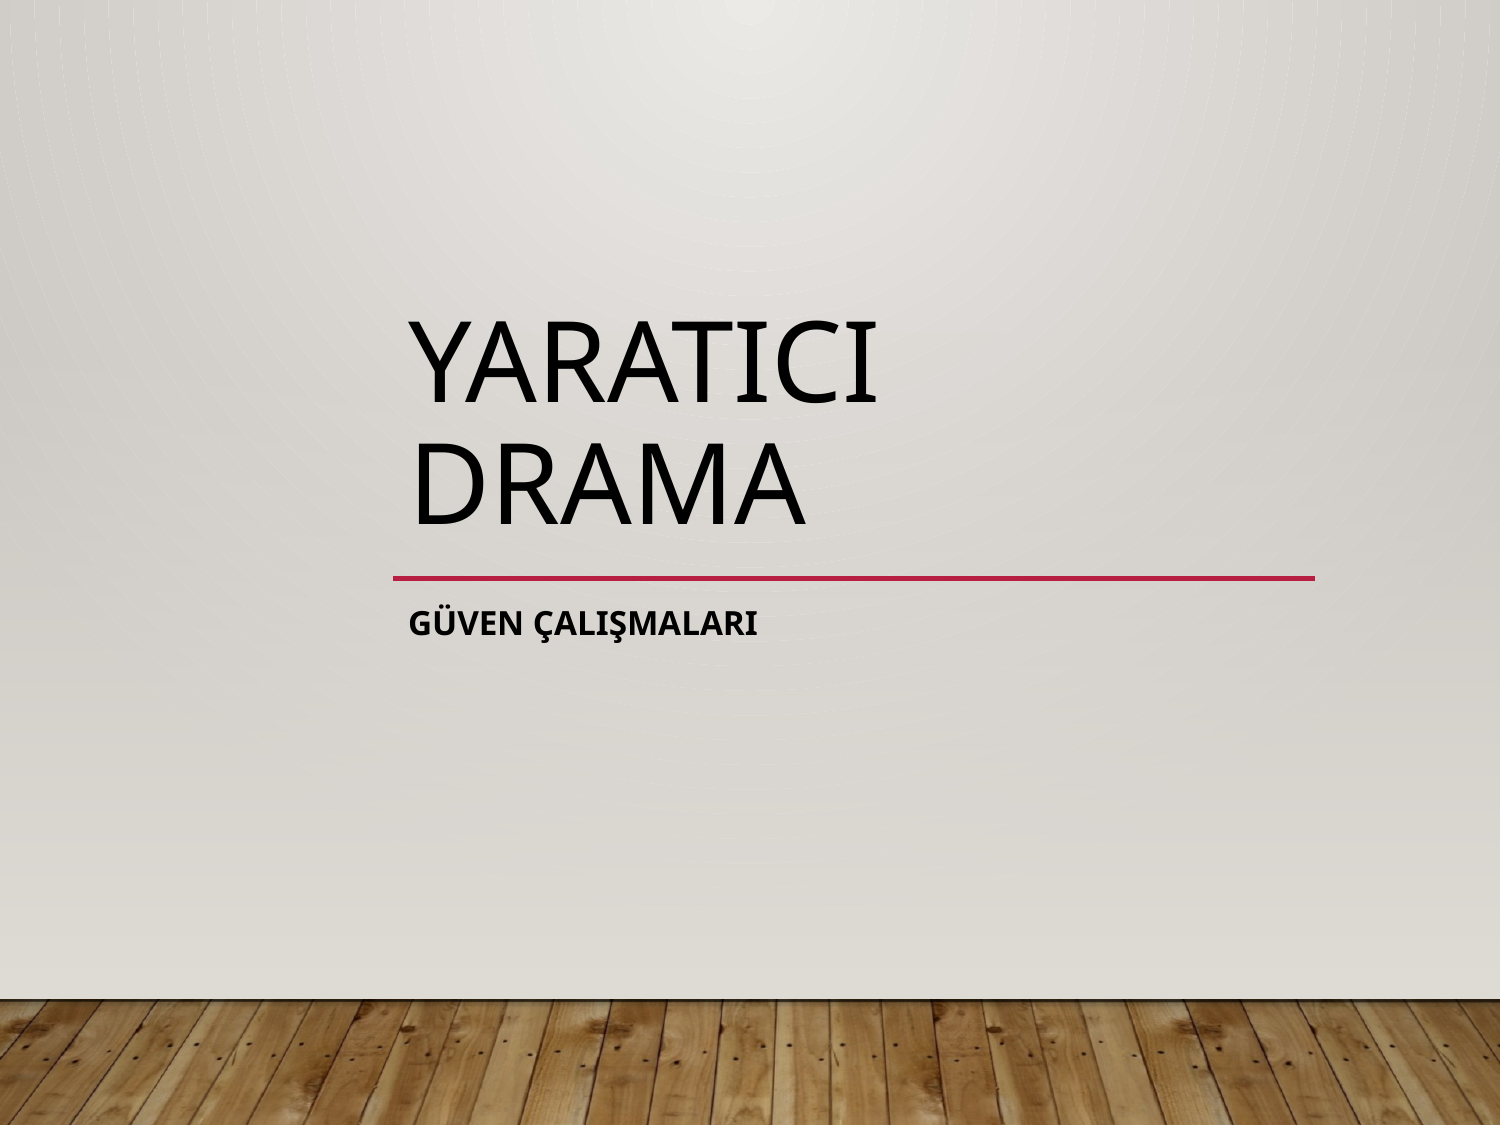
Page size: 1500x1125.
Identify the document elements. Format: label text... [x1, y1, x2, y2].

subtitle Güven Çalışmaları [393, 579, 1315, 740]
title YARATICI DRAMA [393, 131, 1315, 549]
picture [0, 999, 1500, 1125]
